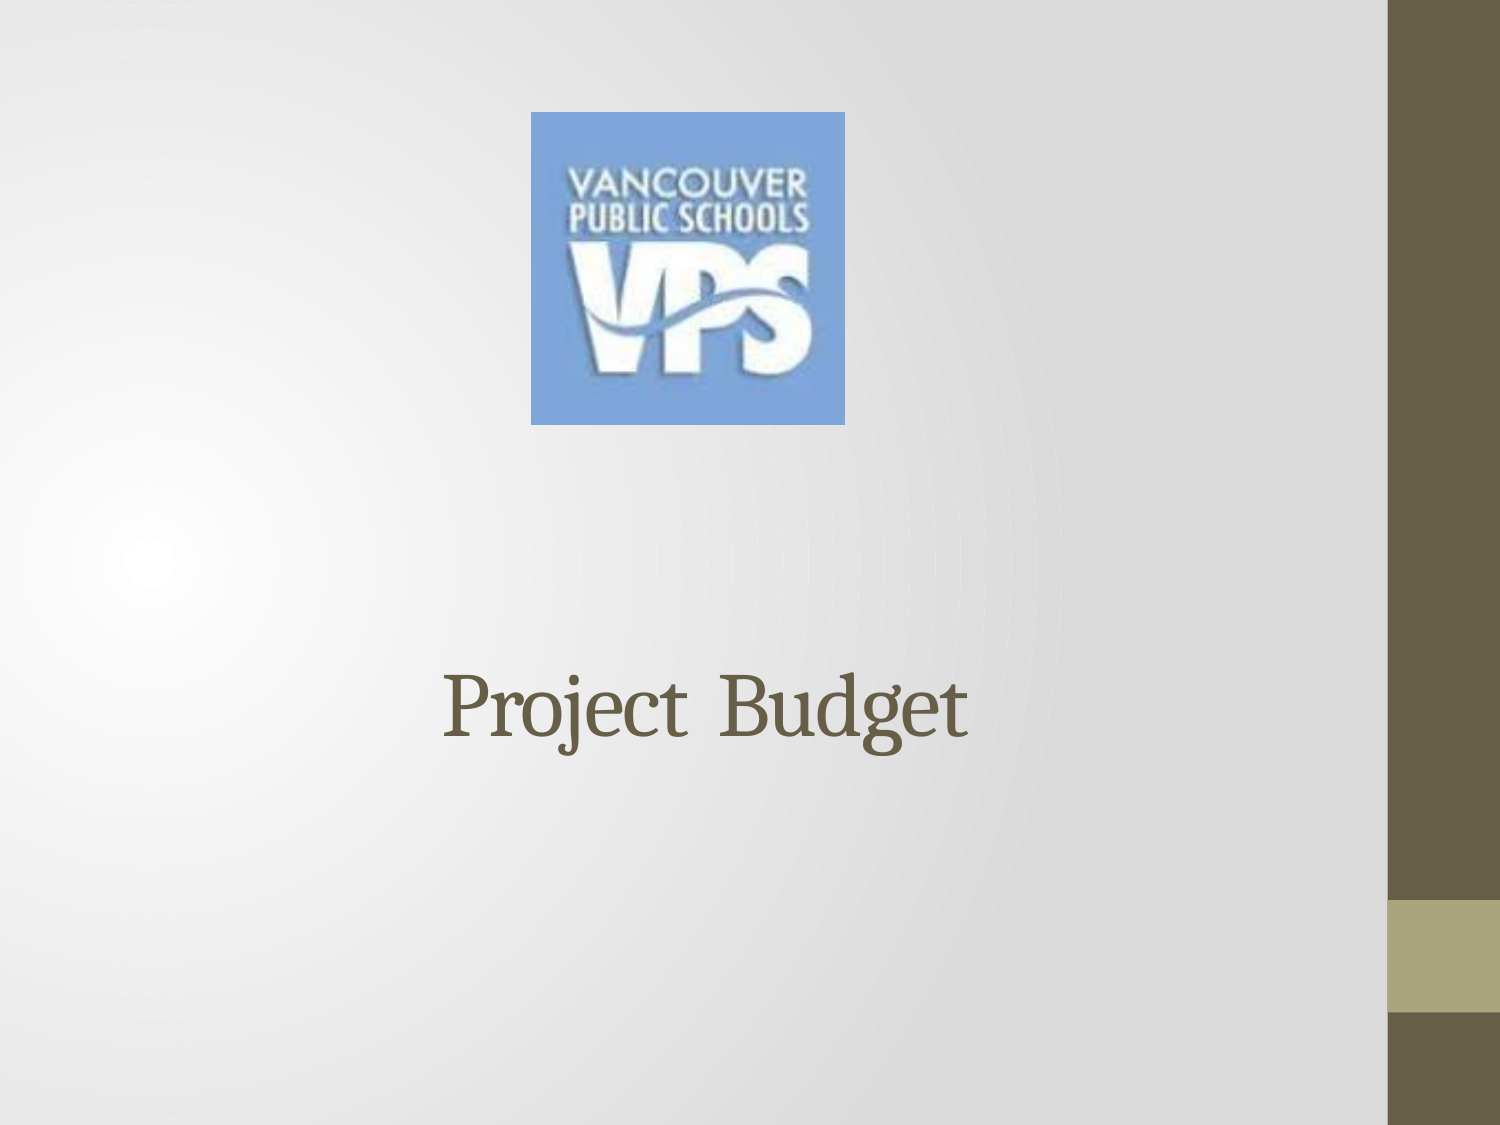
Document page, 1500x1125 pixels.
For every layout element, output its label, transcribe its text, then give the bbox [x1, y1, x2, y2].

picture [531, 111, 845, 426]
subtitle Project Budget [174, 637, 1235, 813]
